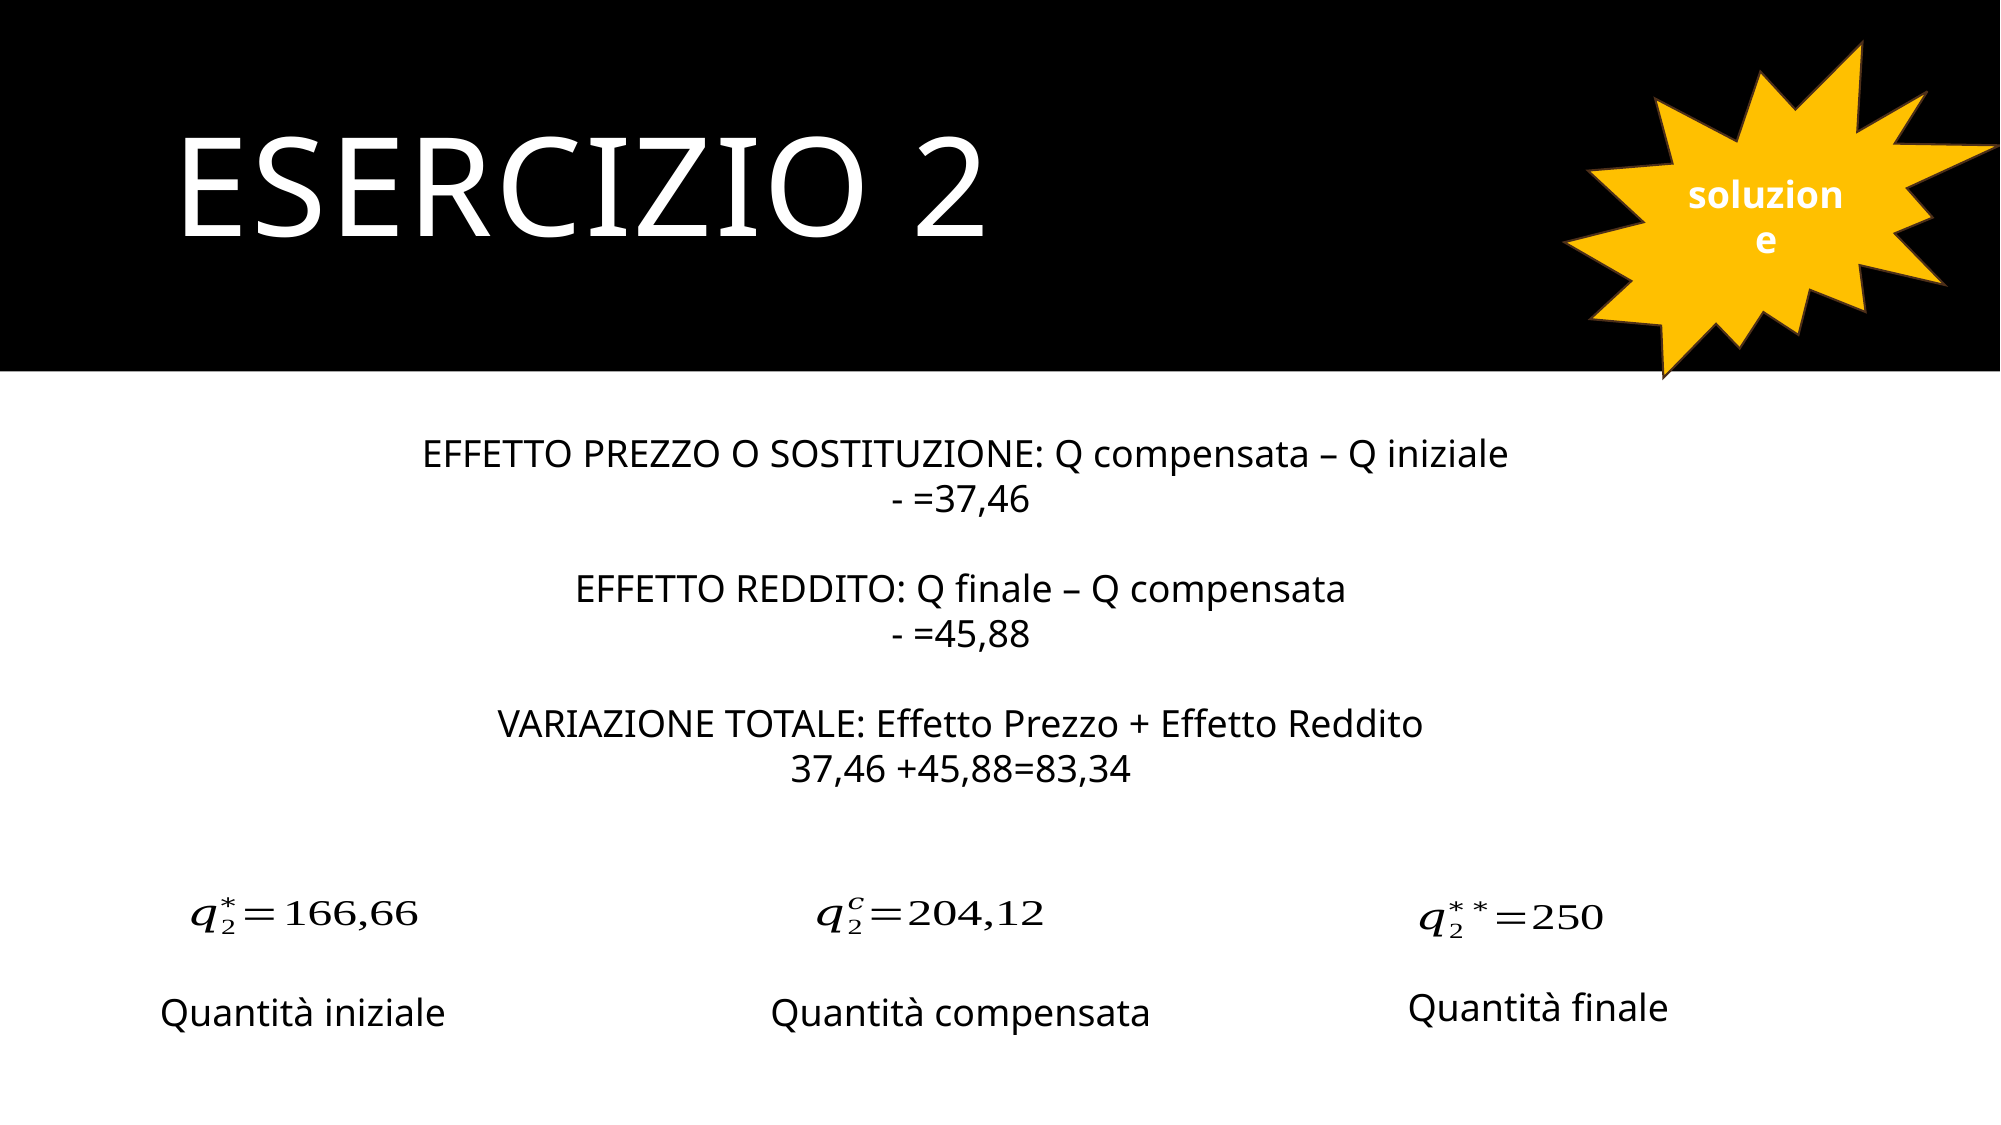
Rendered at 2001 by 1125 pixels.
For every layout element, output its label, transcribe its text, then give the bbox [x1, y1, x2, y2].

text_box Quantità compensata [755, 982, 1167, 1042]
text_box soluzione [1561, 39, 2000, 381]
title ESERCIZIO 2 [157, 52, 1842, 332]
text_box Quantità finale [1392, 976, 1685, 1037]
text_box Quantità iniziale [145, 982, 462, 1042]
